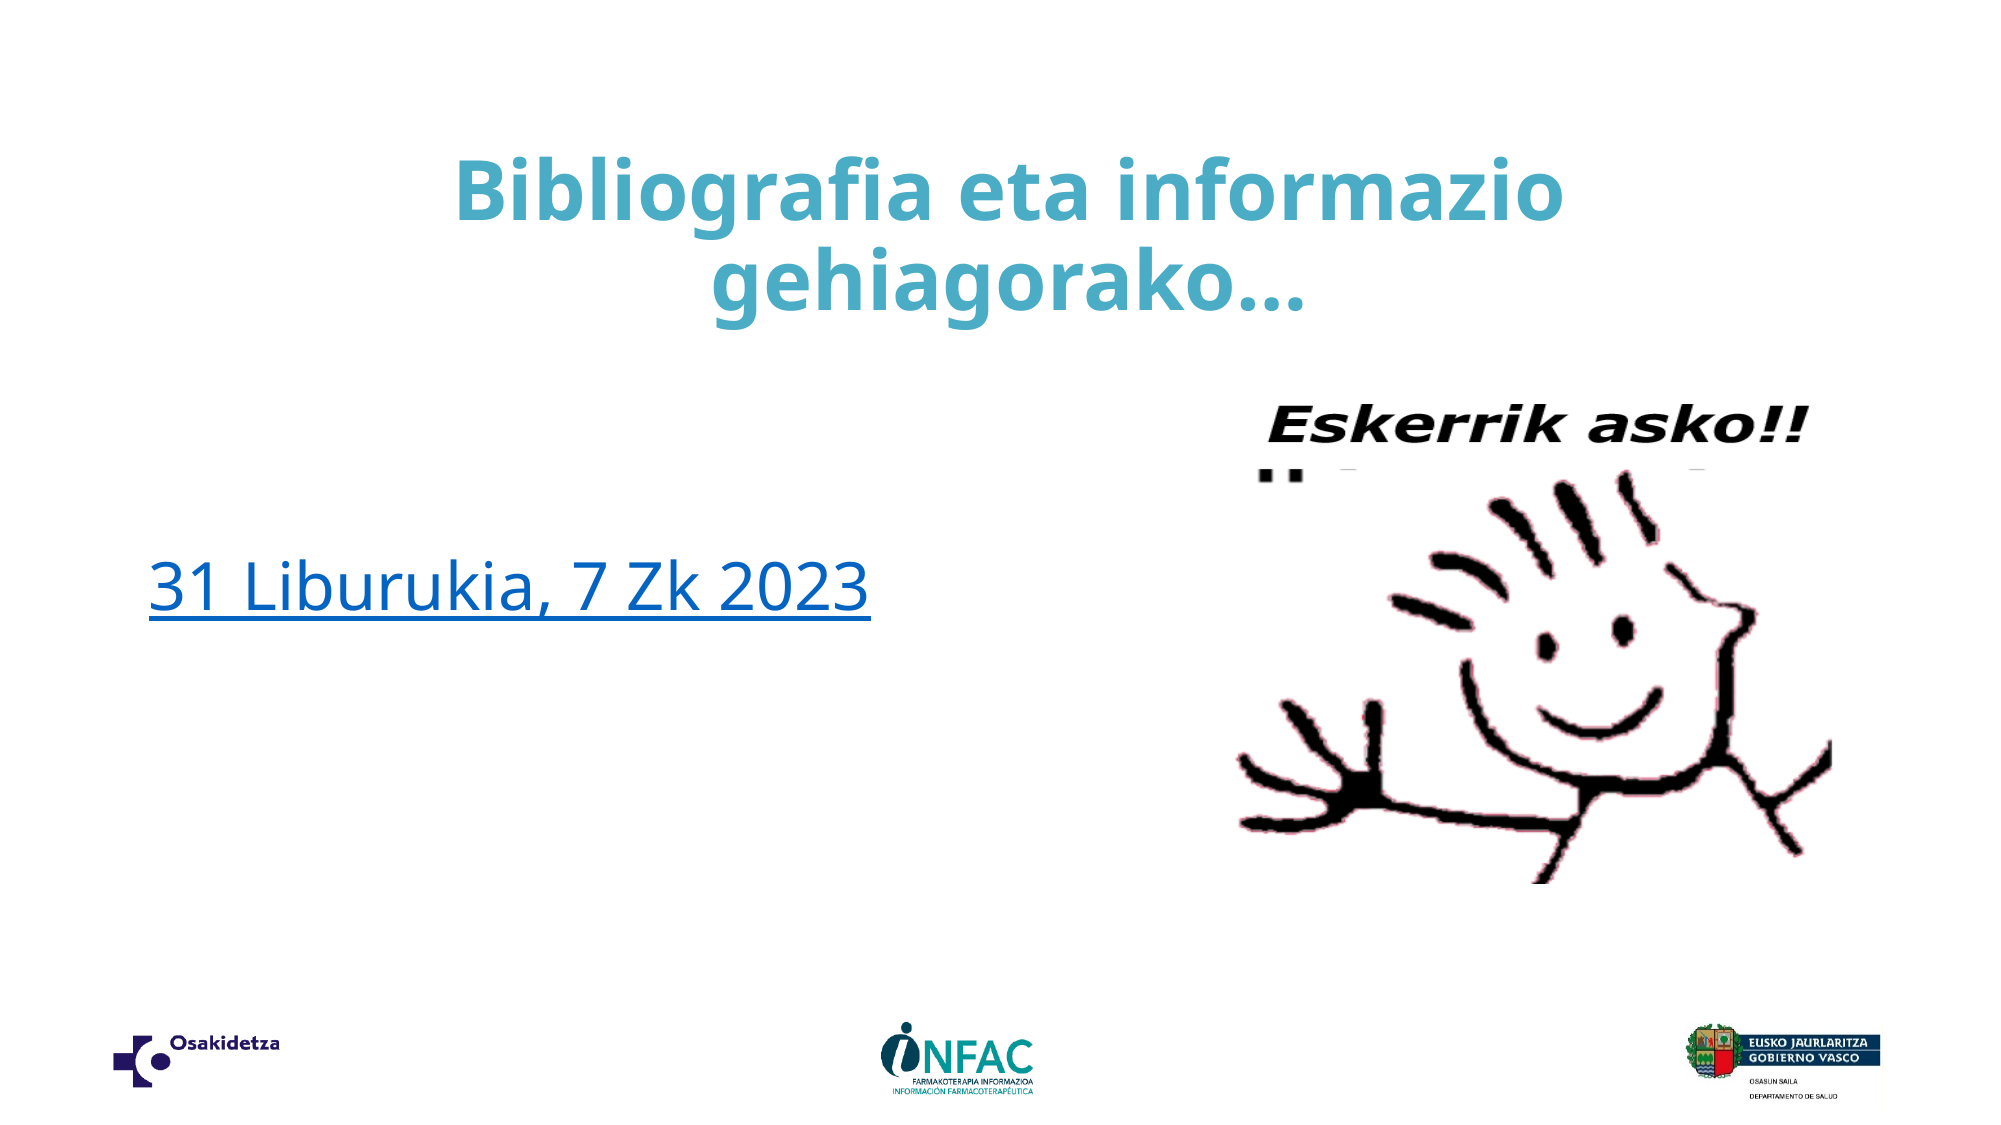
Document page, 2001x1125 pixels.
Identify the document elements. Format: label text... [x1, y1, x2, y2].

text_box Bibliografia eta informazio gehiagorako… [149, 141, 1869, 426]
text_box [101, 1014, 1883, 1110]
text_box 31 Liburukia, 7 Zk 2023 [133, 536, 1092, 723]
picture [63, 391, 2000, 884]
